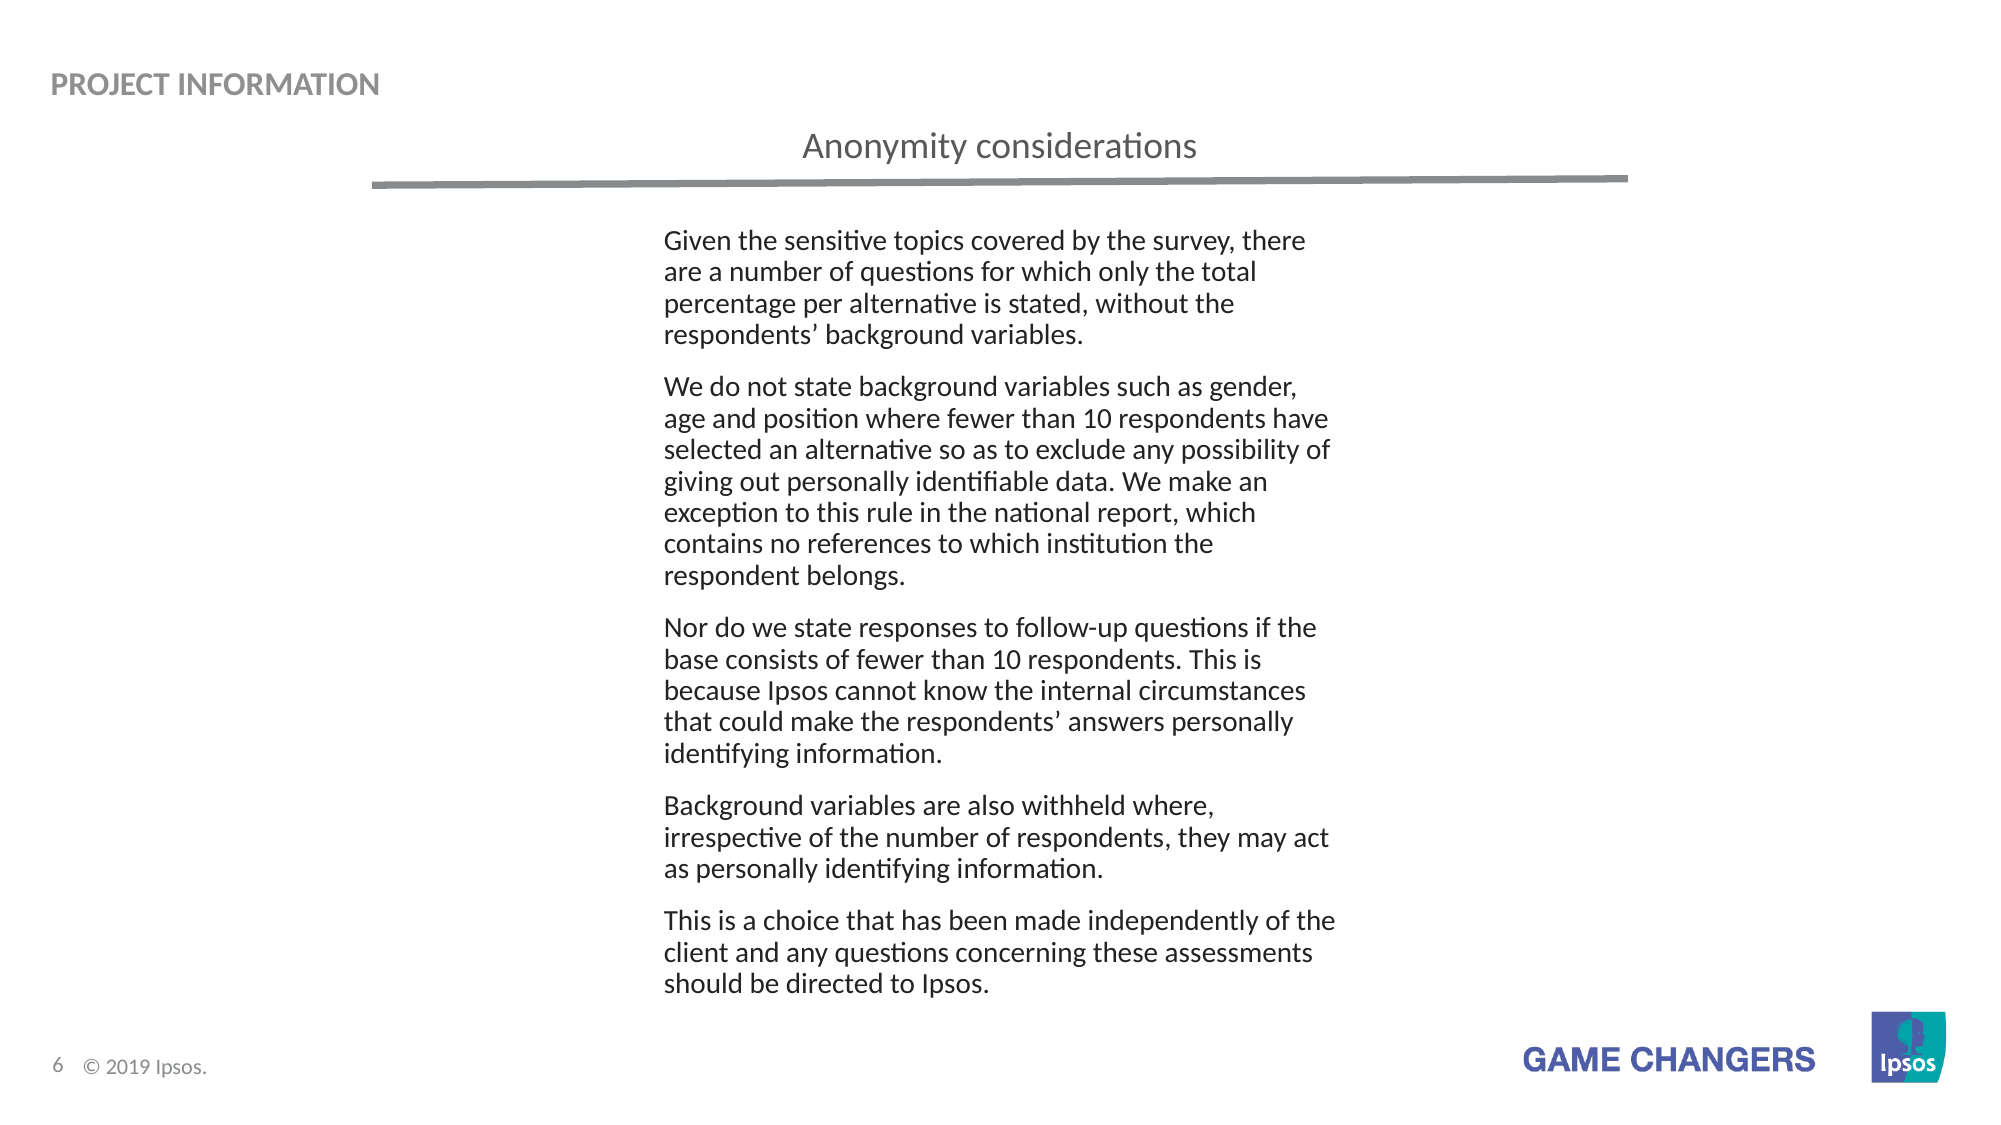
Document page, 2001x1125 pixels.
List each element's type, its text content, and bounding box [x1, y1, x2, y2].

picture [1523, 1022, 1826, 1083]
text_box Given the sensitive topics covered by the survey, there are a number of questions for which only the total percentage per alternative is stated, without the respondents’ background variables. We do not state background variables such as gender, age and position where fewer than 10 respondents have selected an alternative so as to exclude any possibility of giving out personally identifiable data. We make an exception to this rule in the national report, which contains no references to which institution the respondent belongs. Nor do we state responses to follow-up questions if the base consists of fewer than 10 respondents. This is because Ipsos cannot know the internal circumstances that could make the respondents’ answers personally identifying information. Background variables are also withheld where, irrespective of the number of respondents, they may act as personally identifying information. This is a choice that has been made independently of the client and any questions concerning these assessments should be directed to Ipsos. [651, 217, 1348, 662]
list Project information [50, 53, 1519, 159]
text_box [371, 178, 1629, 186]
text_box Anonymity considerations [710, 120, 1290, 177]
picture [1863, 1011, 1947, 1083]
